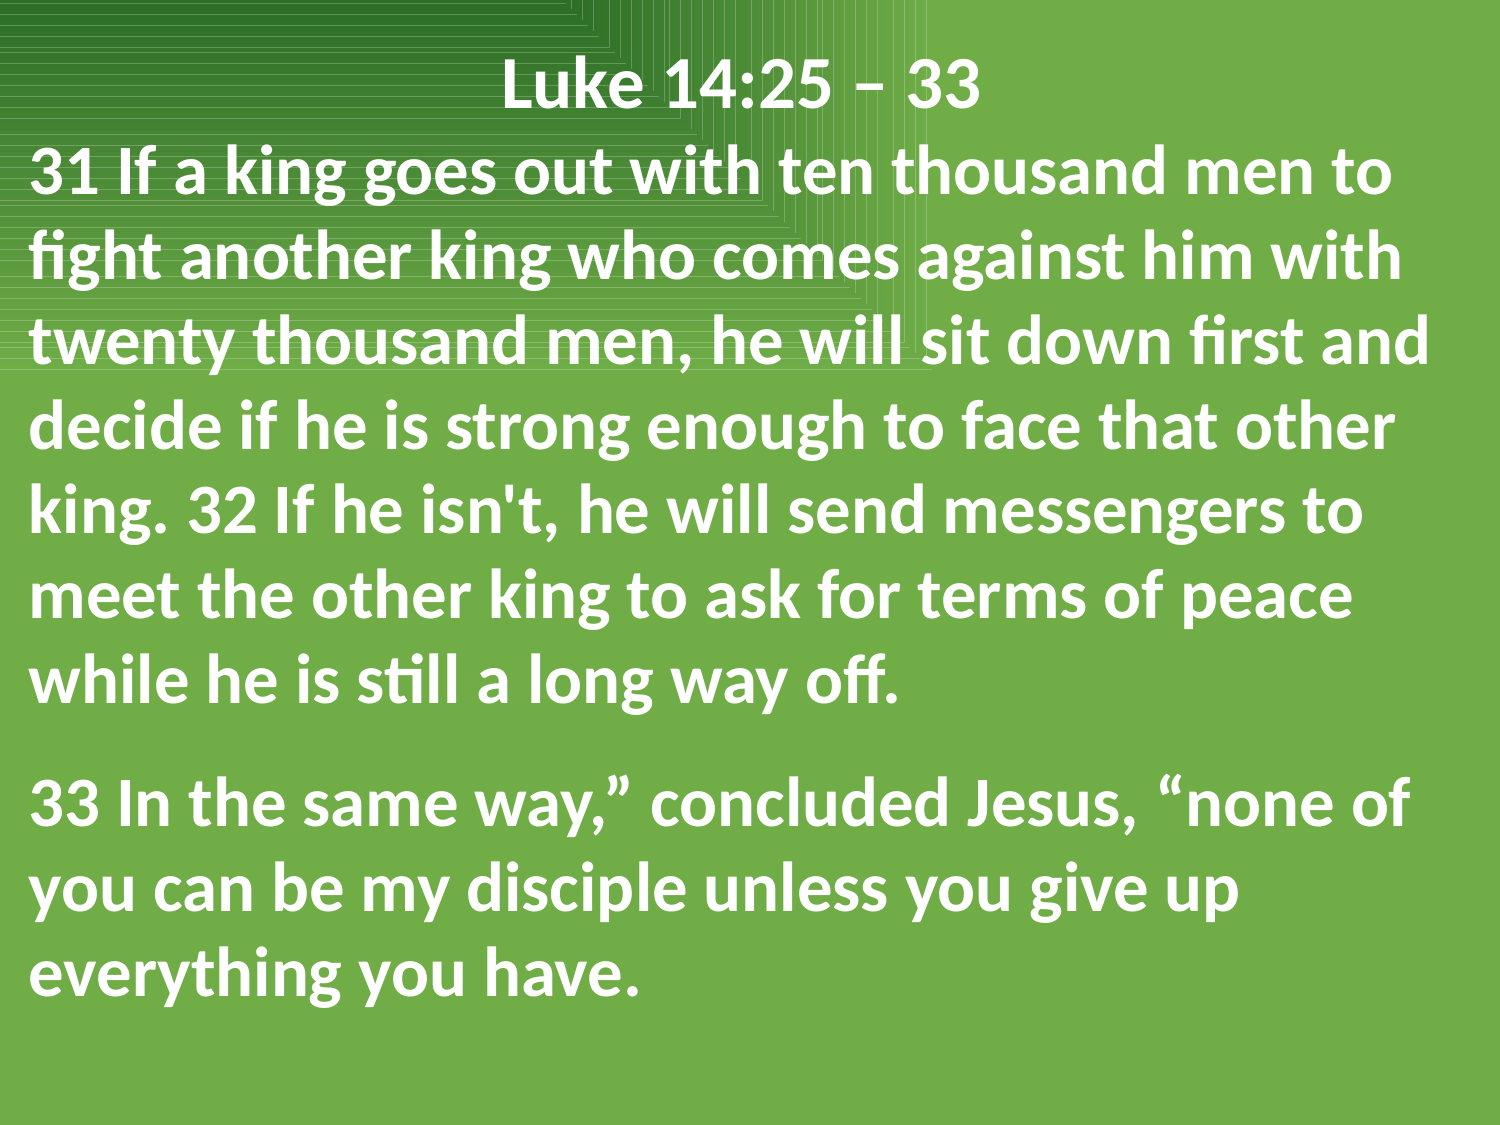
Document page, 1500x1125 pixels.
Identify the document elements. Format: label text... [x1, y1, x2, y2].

subtitle Luke 14:25 – 33 31 If a king goes out with ten thousand men to fight another king who comes against him with twenty thousand men, he will sit down first and decide if he is strong enough to face that other king. 32 If he isn't, he will send messengers to meet the other king to ask for terms of peace while he is still a long way off. 33 In the same way,” concluded Jesus, “none of you can be my disciple unless you give up everything you have. [13, 26, 1487, 1112]
